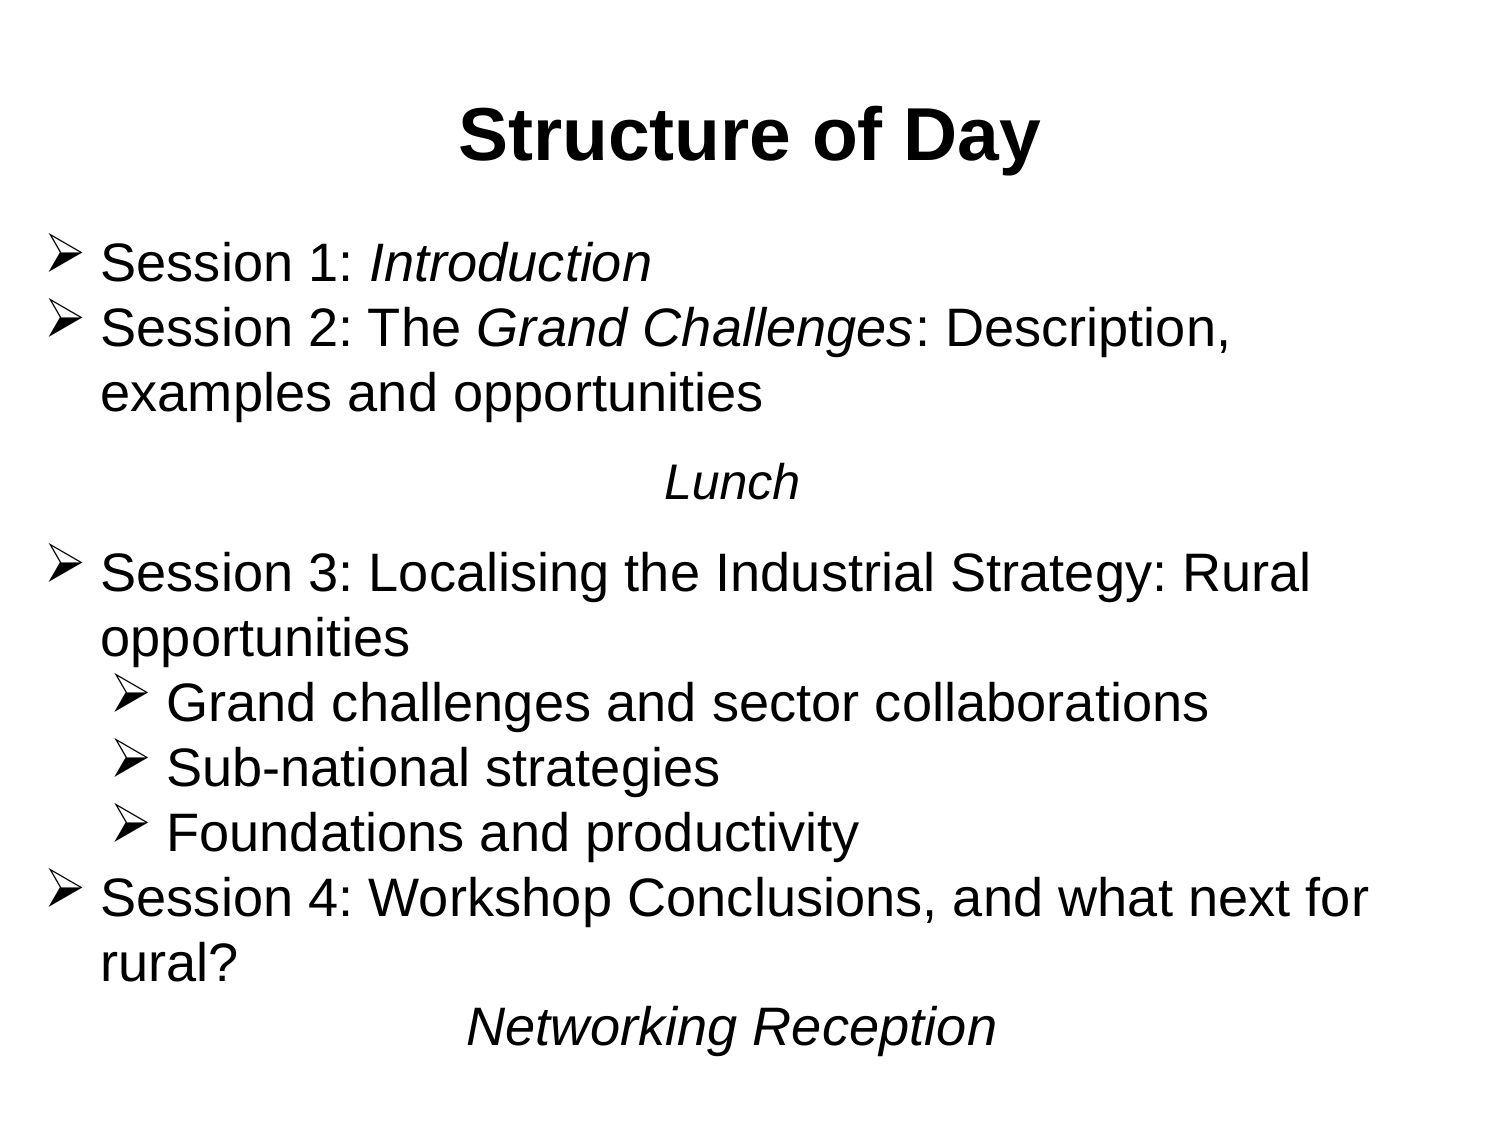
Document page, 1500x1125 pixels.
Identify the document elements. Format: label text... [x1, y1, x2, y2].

text_box Structure of Day [64, 78, 1435, 183]
text_box Session 1: Introduction Session 2: The Grand Challenges: Description, examples and opportunities Lunch Session 3: Localising the Industrial Strategy: Rural opportunities Grand challenges and sector collaborations Sub-national strategies Foundations and productivity Session 4: Workshop Conclusions, and what next for rural? Networking Reception [29, 219, 1435, 1065]
